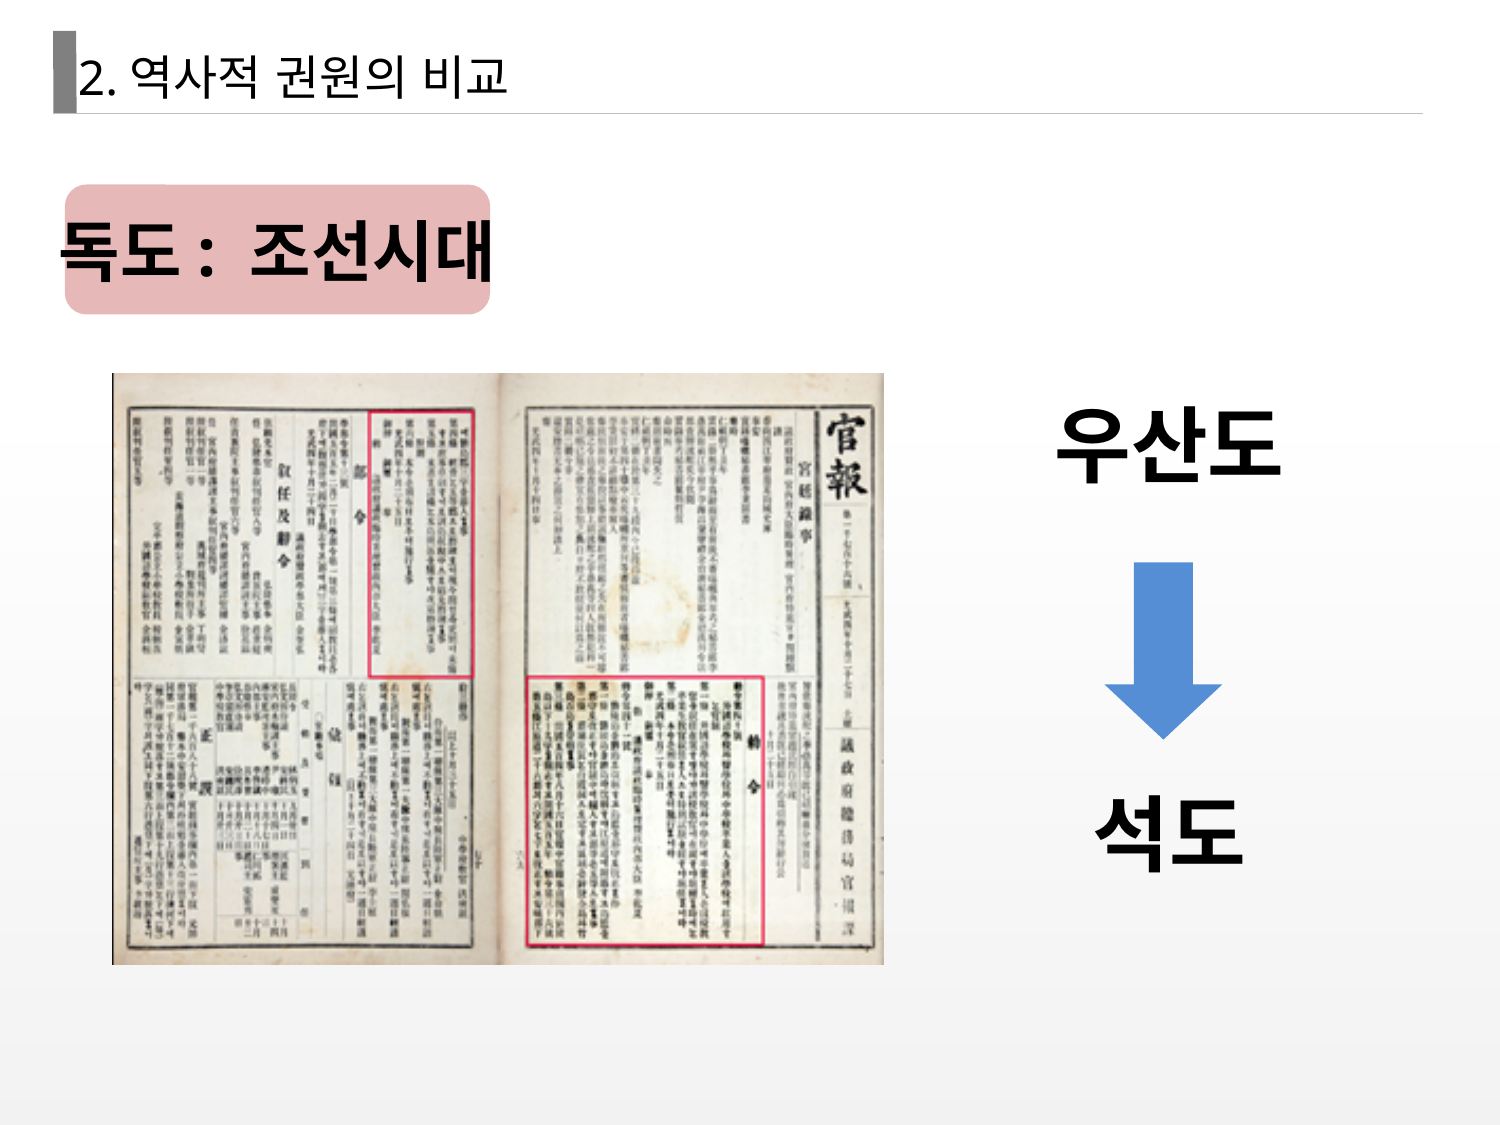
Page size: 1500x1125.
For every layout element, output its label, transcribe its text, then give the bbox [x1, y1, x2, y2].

text_box 2.역사적 권원의 비교 [63, 40, 526, 112]
text_box 우산도 [903, 385, 1436, 501]
text_box 석도 [903, 774, 1436, 890]
text_box 독도: 조선시대 [64, 184, 491, 315]
picture [111, 373, 884, 965]
text_box [1104, 562, 1223, 740]
text_box [50, 28, 79, 115]
